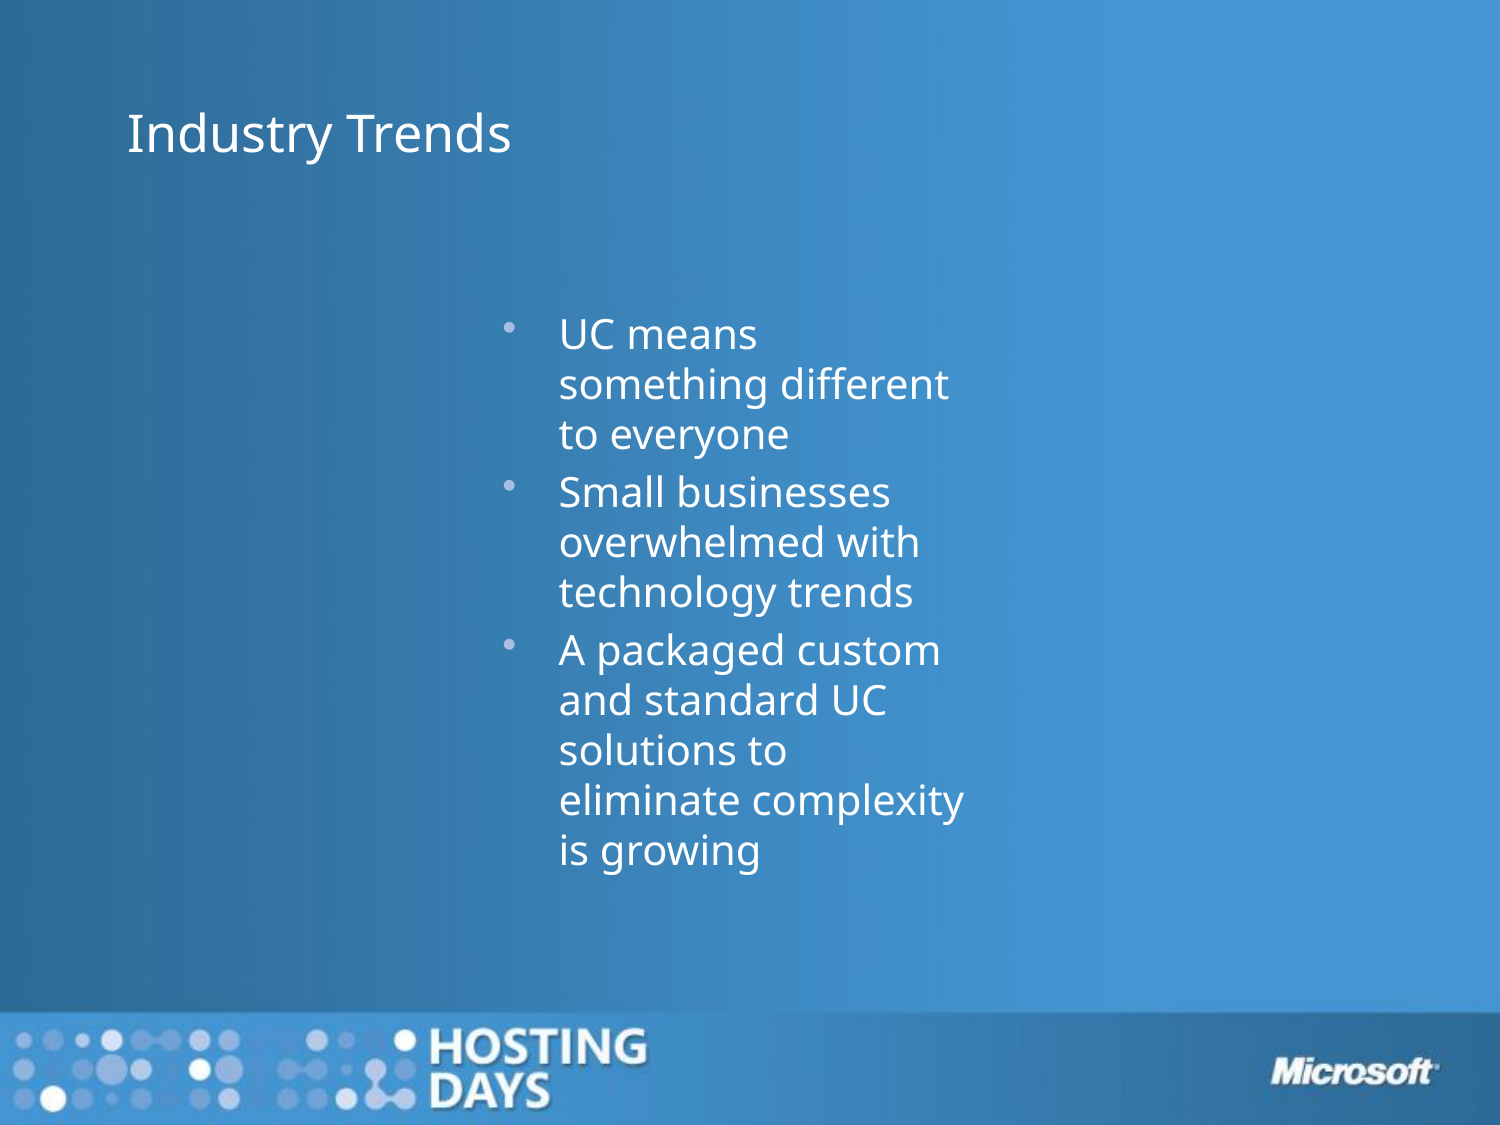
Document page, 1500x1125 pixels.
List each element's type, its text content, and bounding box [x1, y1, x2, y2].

picture [0, 0, 1500, 1125]
text_box UC means something different to everyone Small businesses overwhelmed with technology trends A packaged custom and standard UC solutions to eliminate complexity is growing [487, 299, 988, 1013]
title Industry Trends [112, 74, 576, 188]
